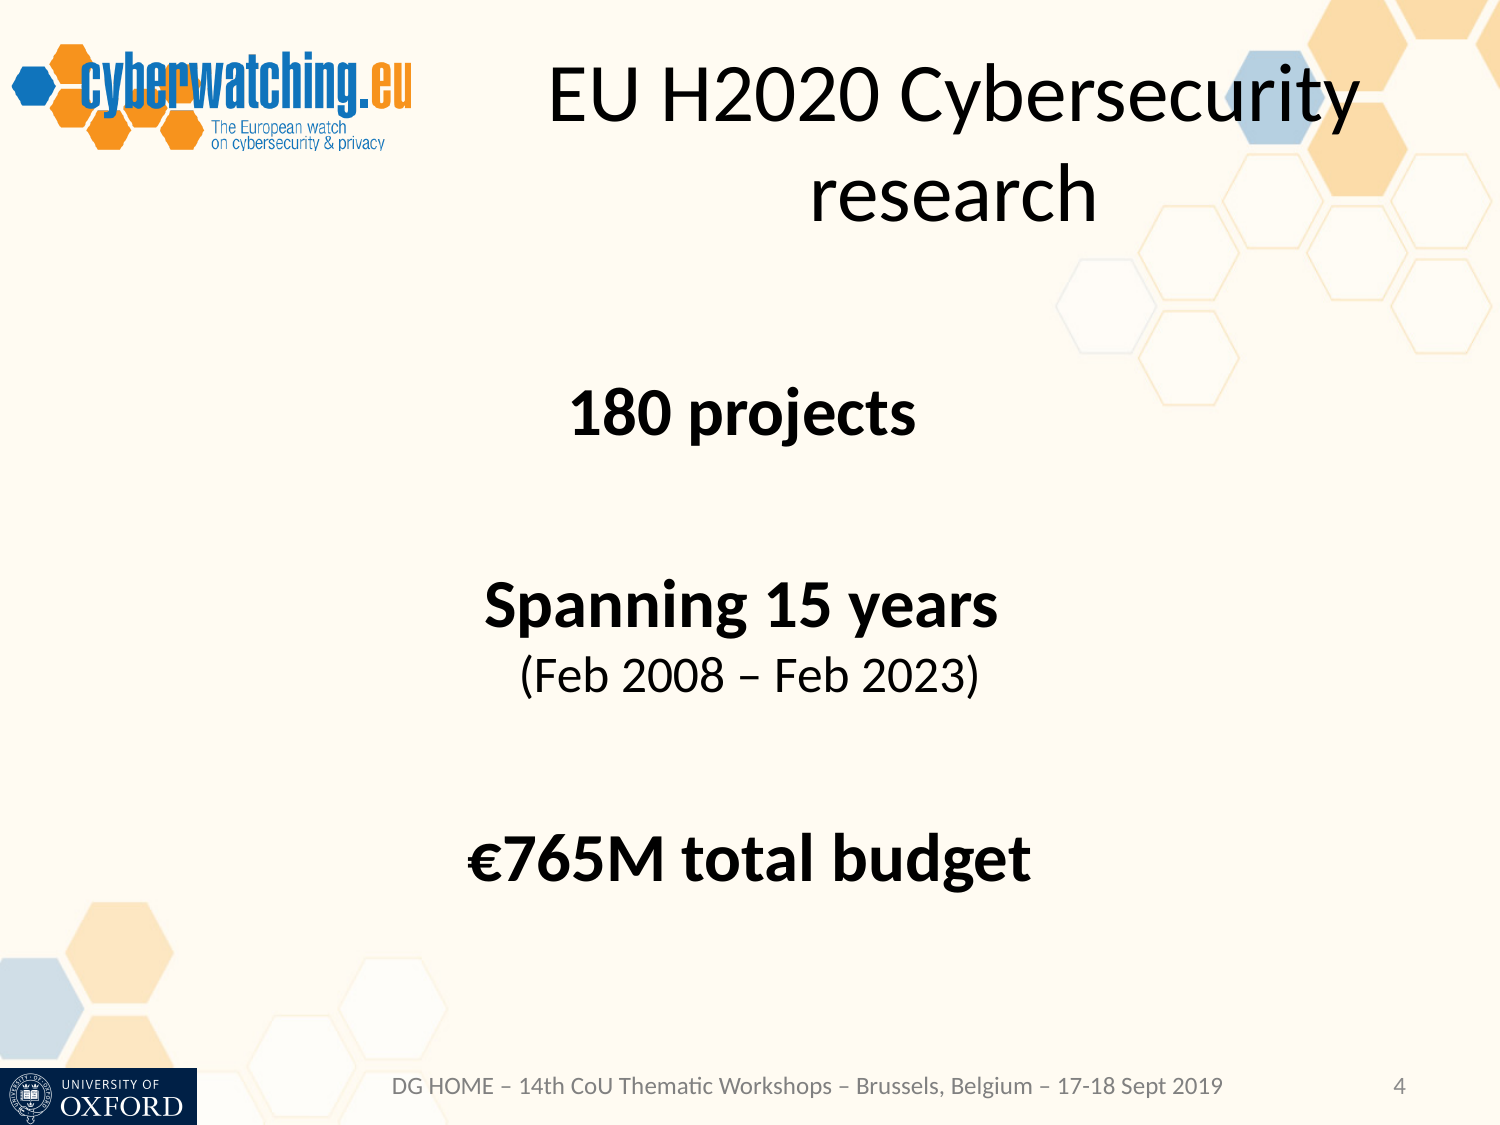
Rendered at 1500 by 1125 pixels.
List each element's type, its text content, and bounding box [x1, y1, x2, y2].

slide_number 4 [1071, 1054, 1422, 1115]
title EU H2020 Cybersecurity research [484, 44, 1425, 232]
list 180 projects Spanning 15 years (Feb 2008 – Feb 2023) €765M total budget [75, 262, 1425, 1005]
picture [0, 0, 1500, 1125]
